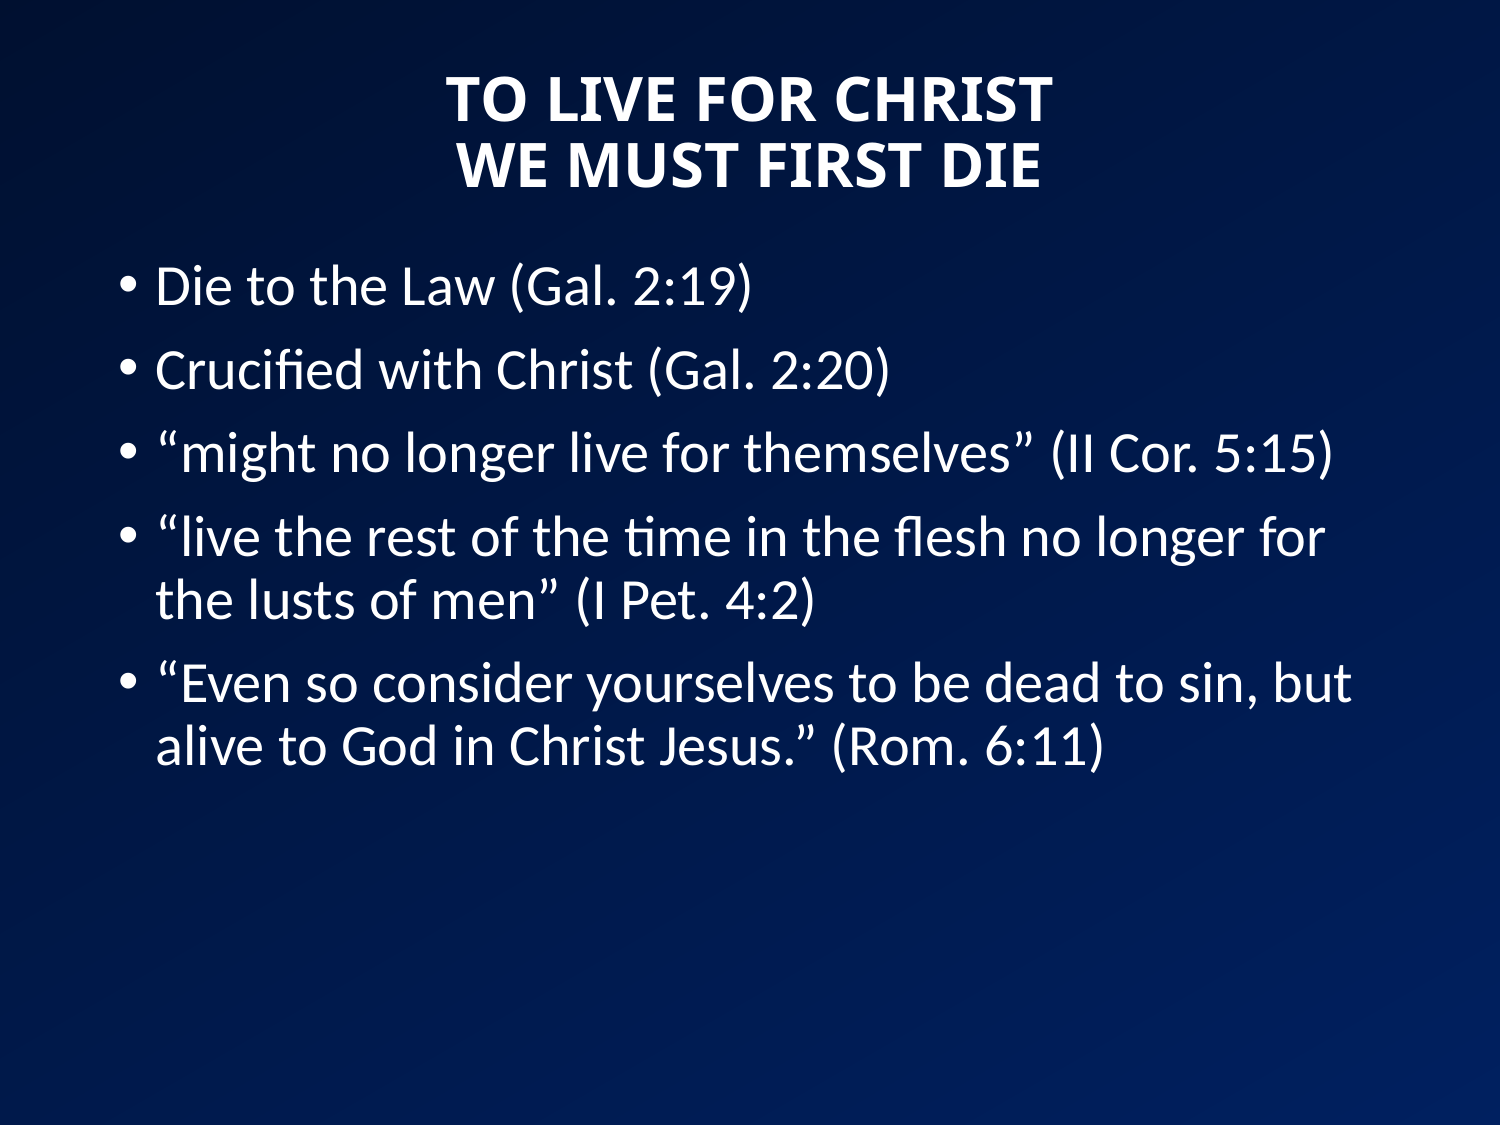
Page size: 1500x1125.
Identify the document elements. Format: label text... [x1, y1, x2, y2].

list Die to the Law (Gal. 2:19) Crucified with Christ (Gal. 2:20) “might no longer live for themselves” (II Cor. 5:15) “live the rest of the time in the flesh no longer for the lusts of men” (I Pet. 4:2) “Even so consider yourselves to be dead to sin, but alive to God in Christ Jesus.” (Rom. 6:11) [103, 247, 1397, 1014]
title TO LIVE FOR CHRIST WE MUST FIRST DIE [103, 59, 1397, 210]
